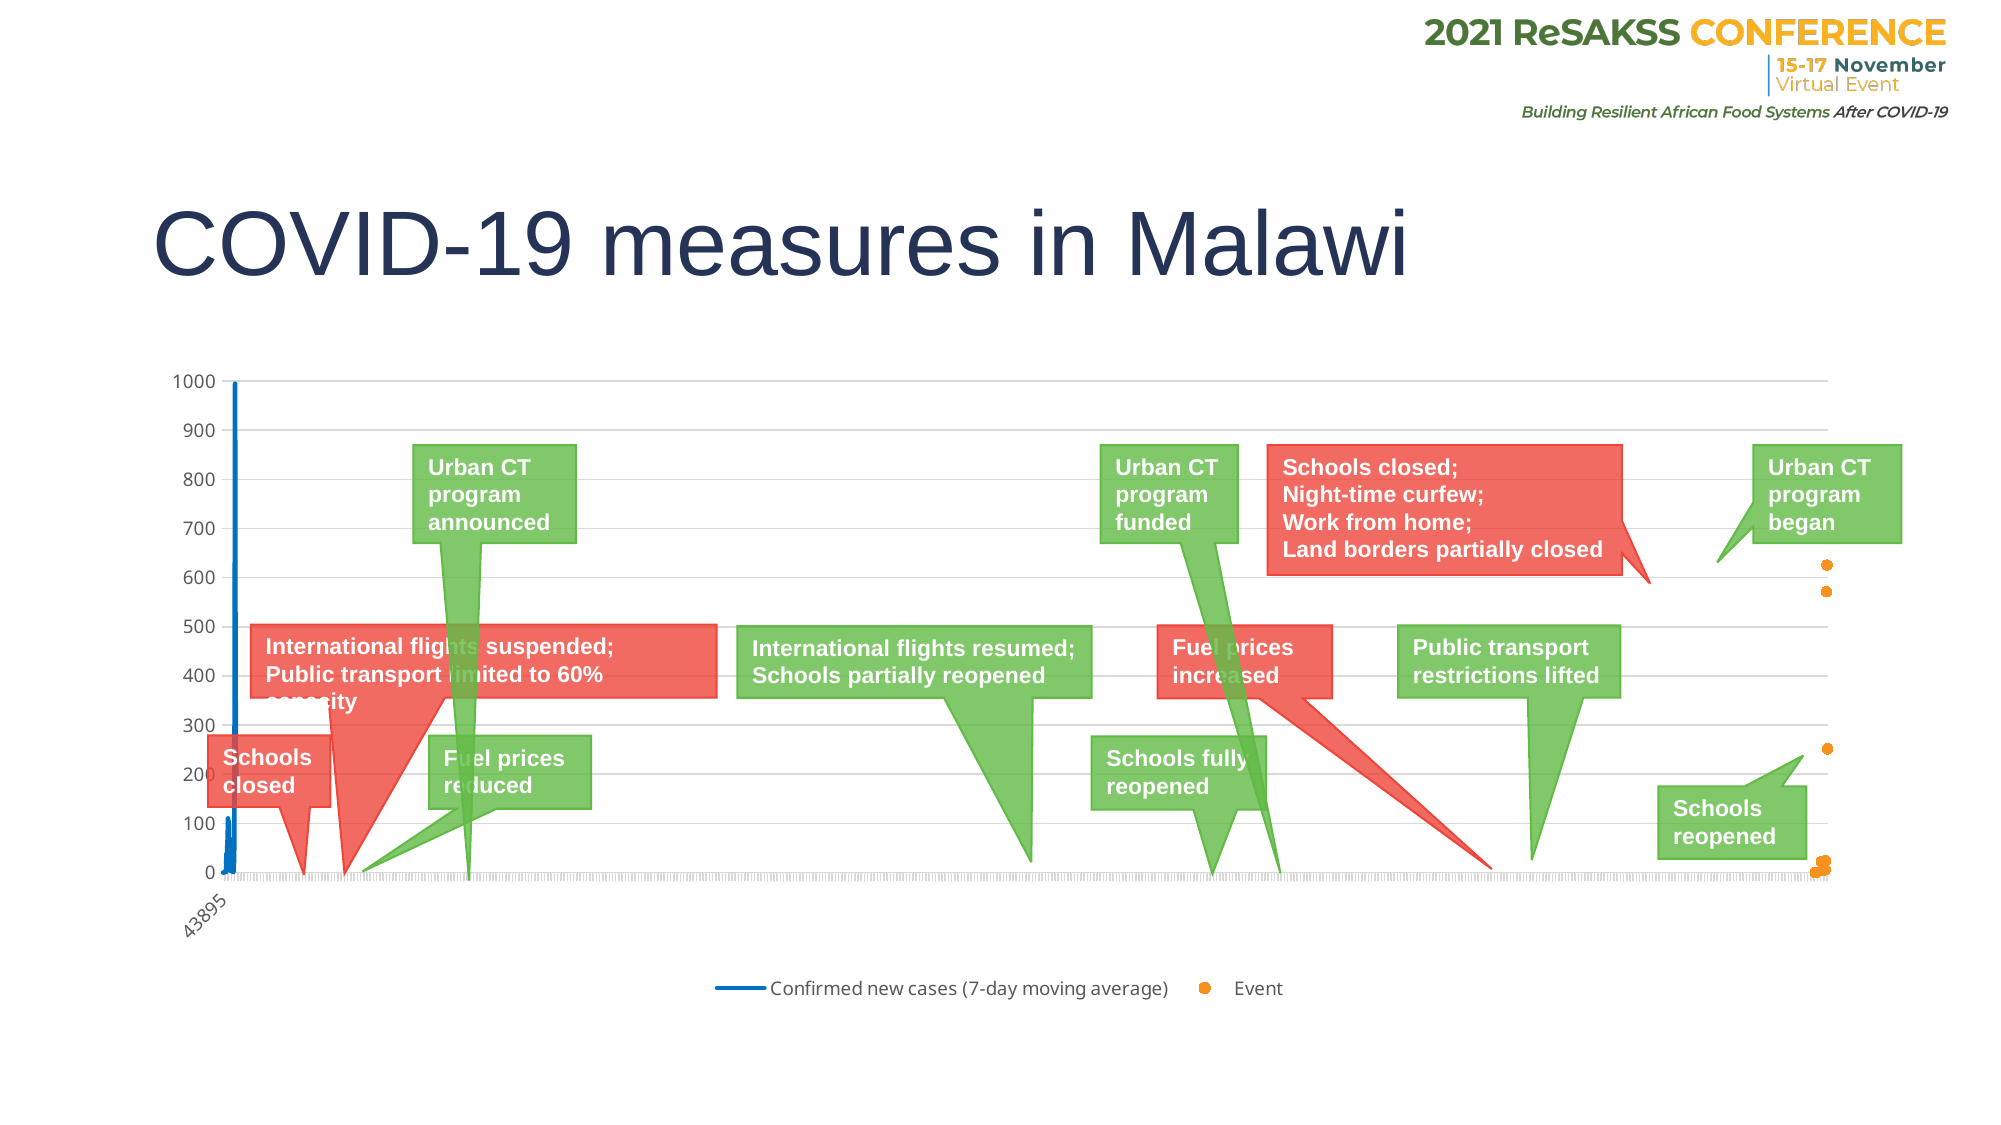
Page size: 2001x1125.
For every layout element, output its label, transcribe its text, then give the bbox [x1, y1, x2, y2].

picture [1042, 15, 2001, 122]
title COVID-19 measures in Malawi [137, 137, 1863, 354]
chart [137, 354, 1863, 1008]
text_box Urban CT program began [1863, 444, 1903, 545]
